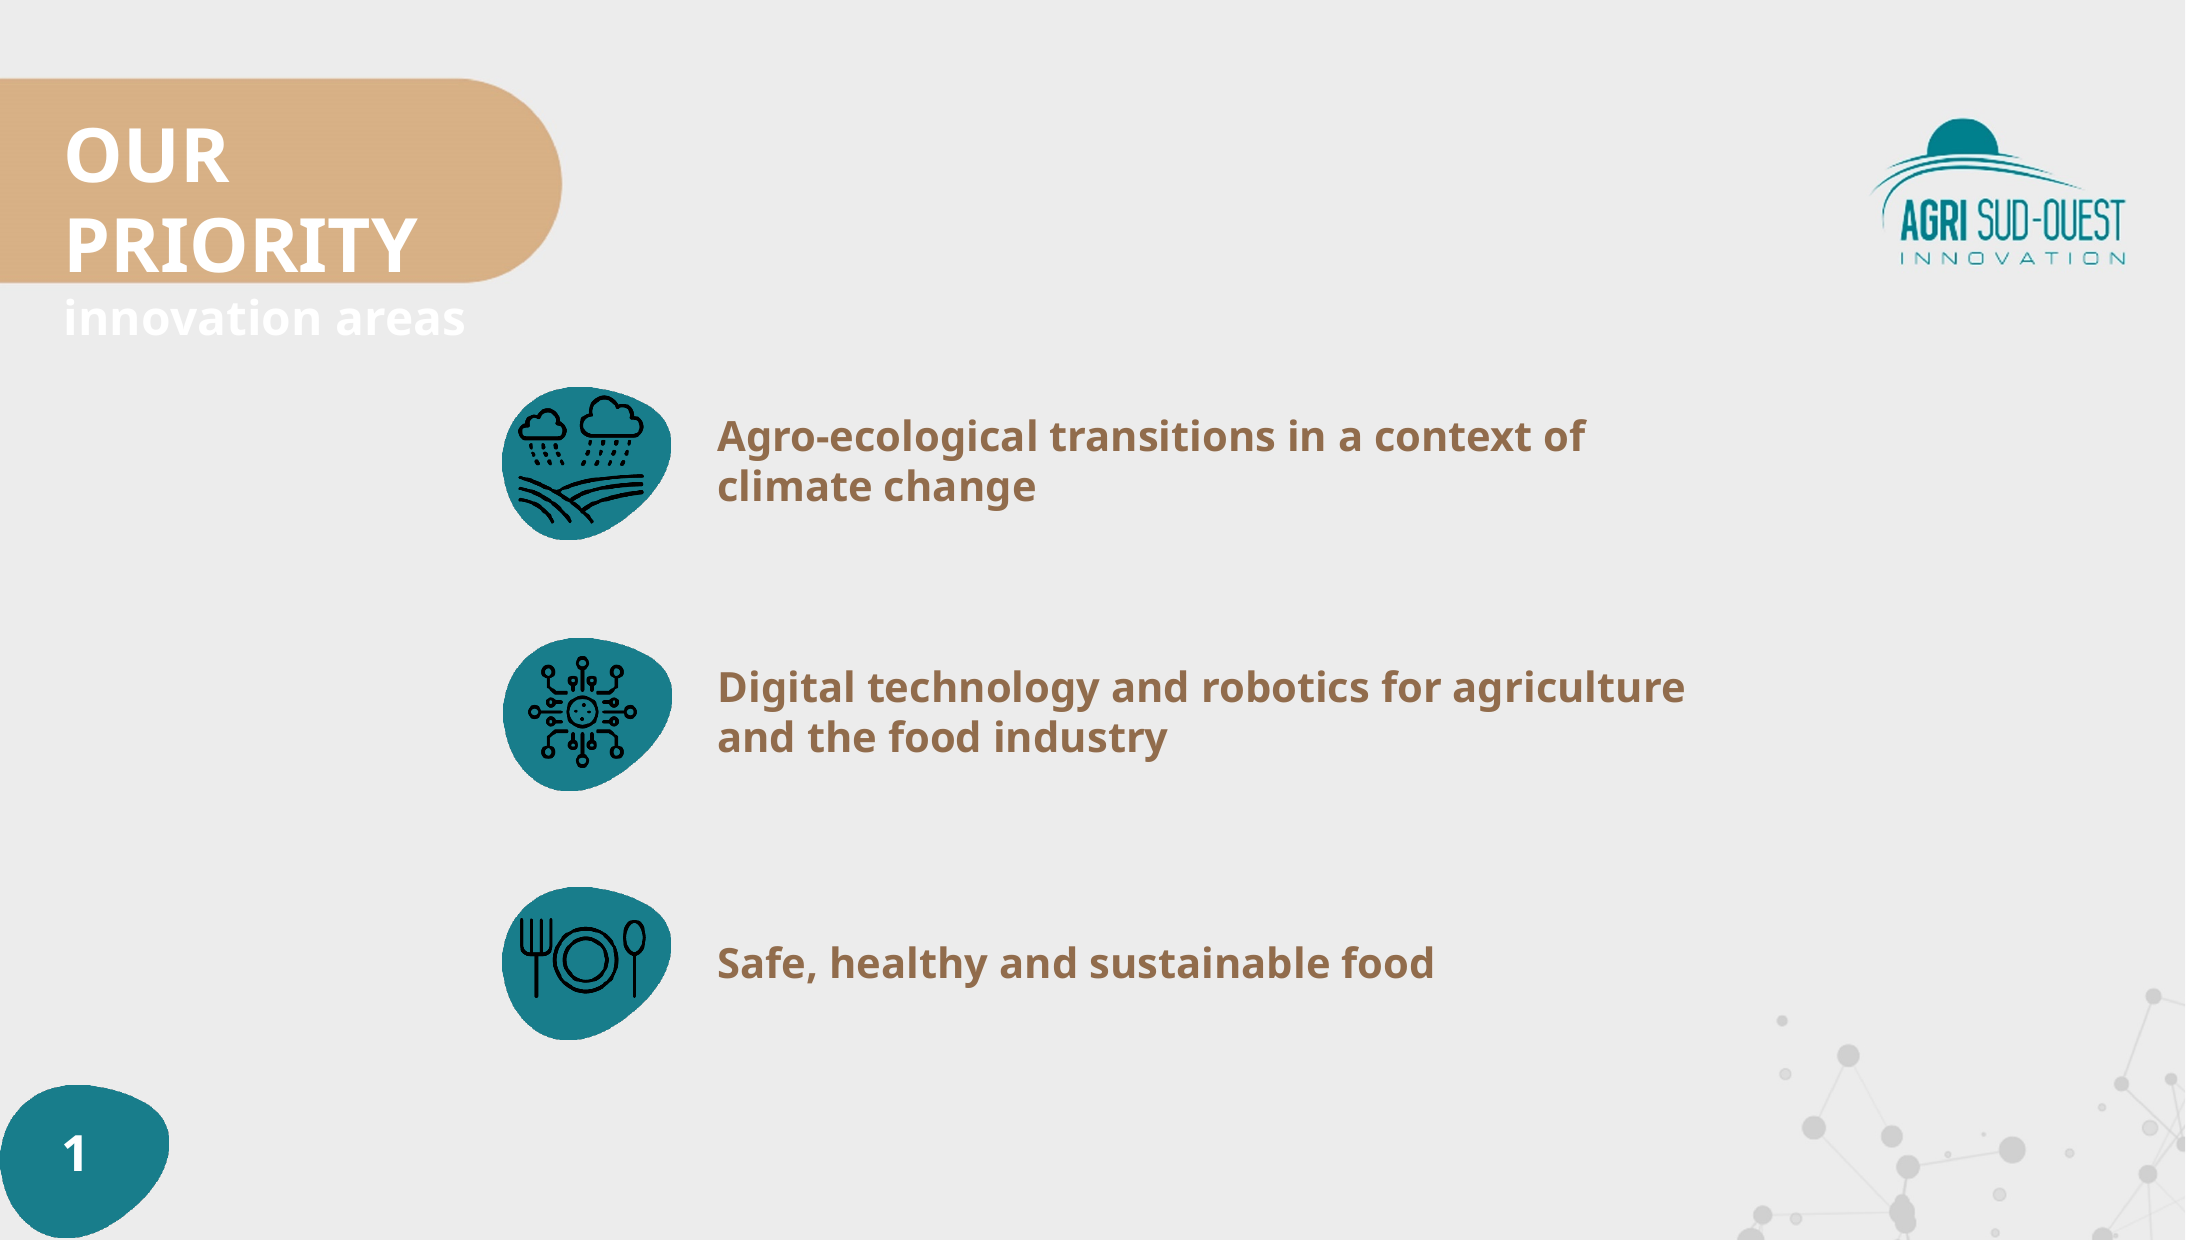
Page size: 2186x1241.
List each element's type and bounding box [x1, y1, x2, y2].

text_box [502, 630, 1759, 793]
text_box [502, 380, 1639, 540]
text_box [502, 884, 1505, 1040]
text_box [0, 1085, 169, 1238]
picture [0, 0, 2186, 1241]
